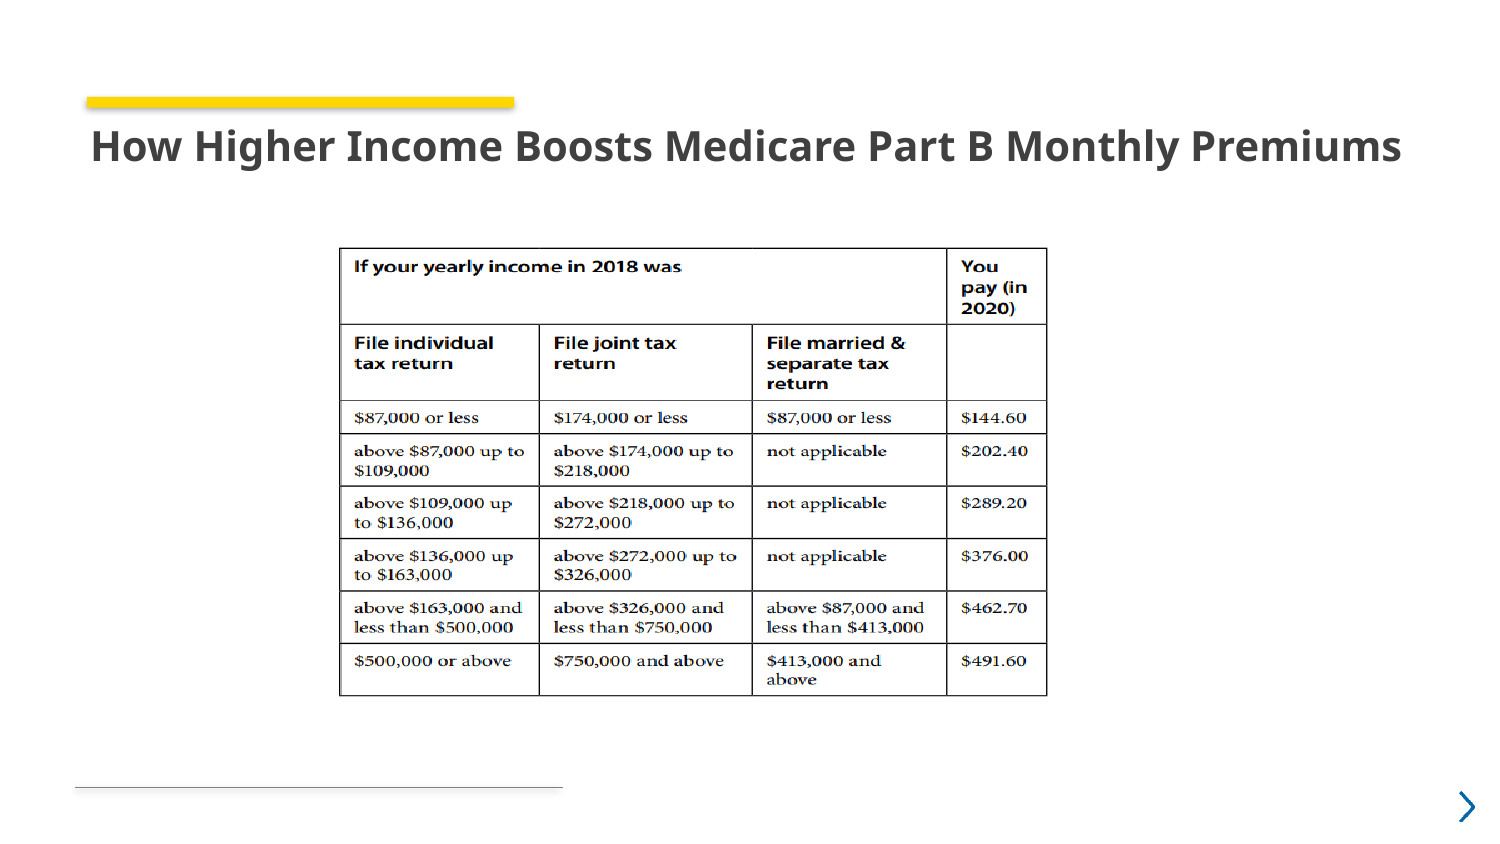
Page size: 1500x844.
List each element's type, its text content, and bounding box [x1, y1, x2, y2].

picture [1459, 791, 1475, 822]
title How Higher Income Boosts Medicare Part B Monthly Premiums [75, 112, 1425, 225]
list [337, 246, 1051, 697]
